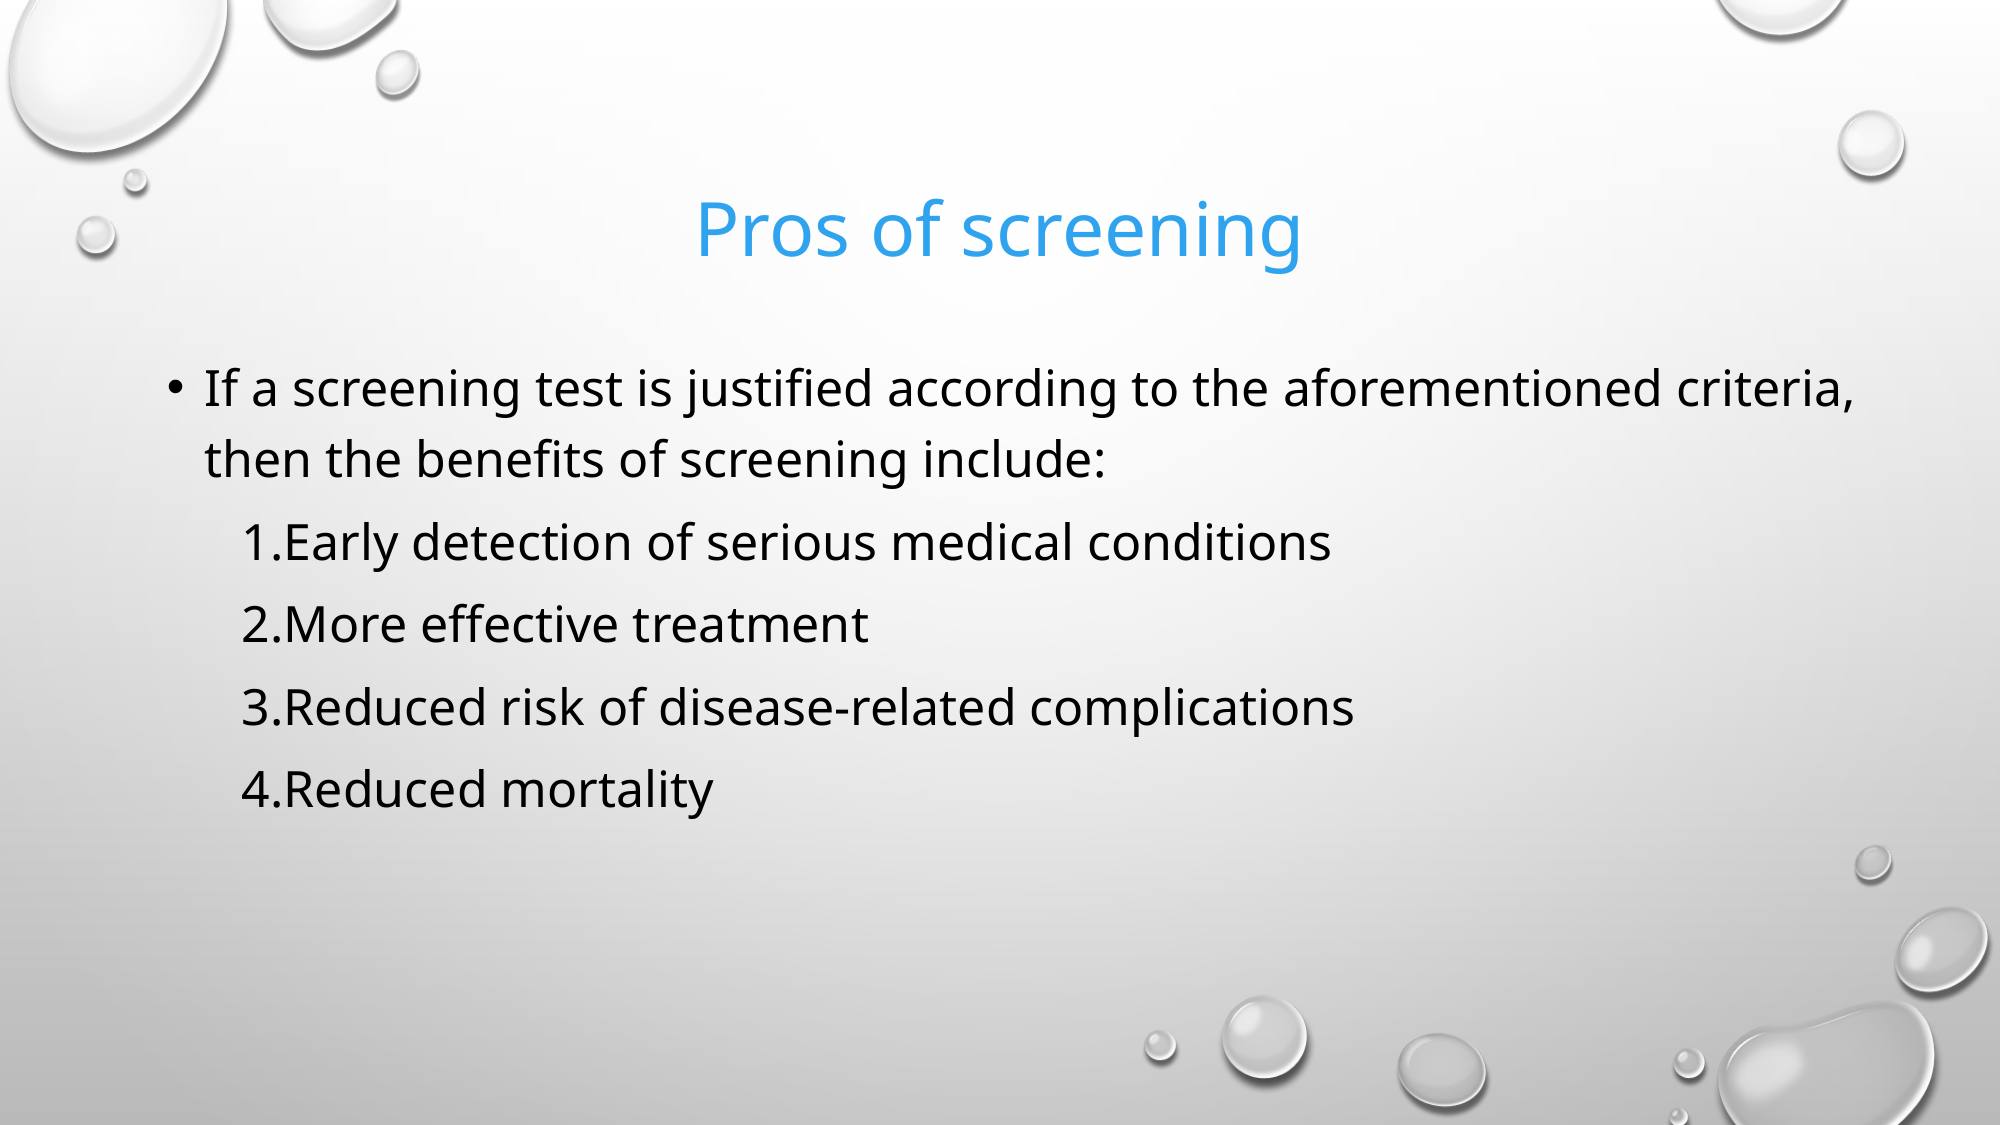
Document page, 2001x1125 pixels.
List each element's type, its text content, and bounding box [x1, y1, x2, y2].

list If a screening test is justified according to the aforementioned criteria, then the benefits of screening include: Early detection of serious medical conditions More effective treatment Reduced risk of disease-related complications Reduced mortality [151, 336, 1919, 1124]
picture [0, 0, 2000, 1125]
title Pros of screening [149, 101, 1851, 364]
